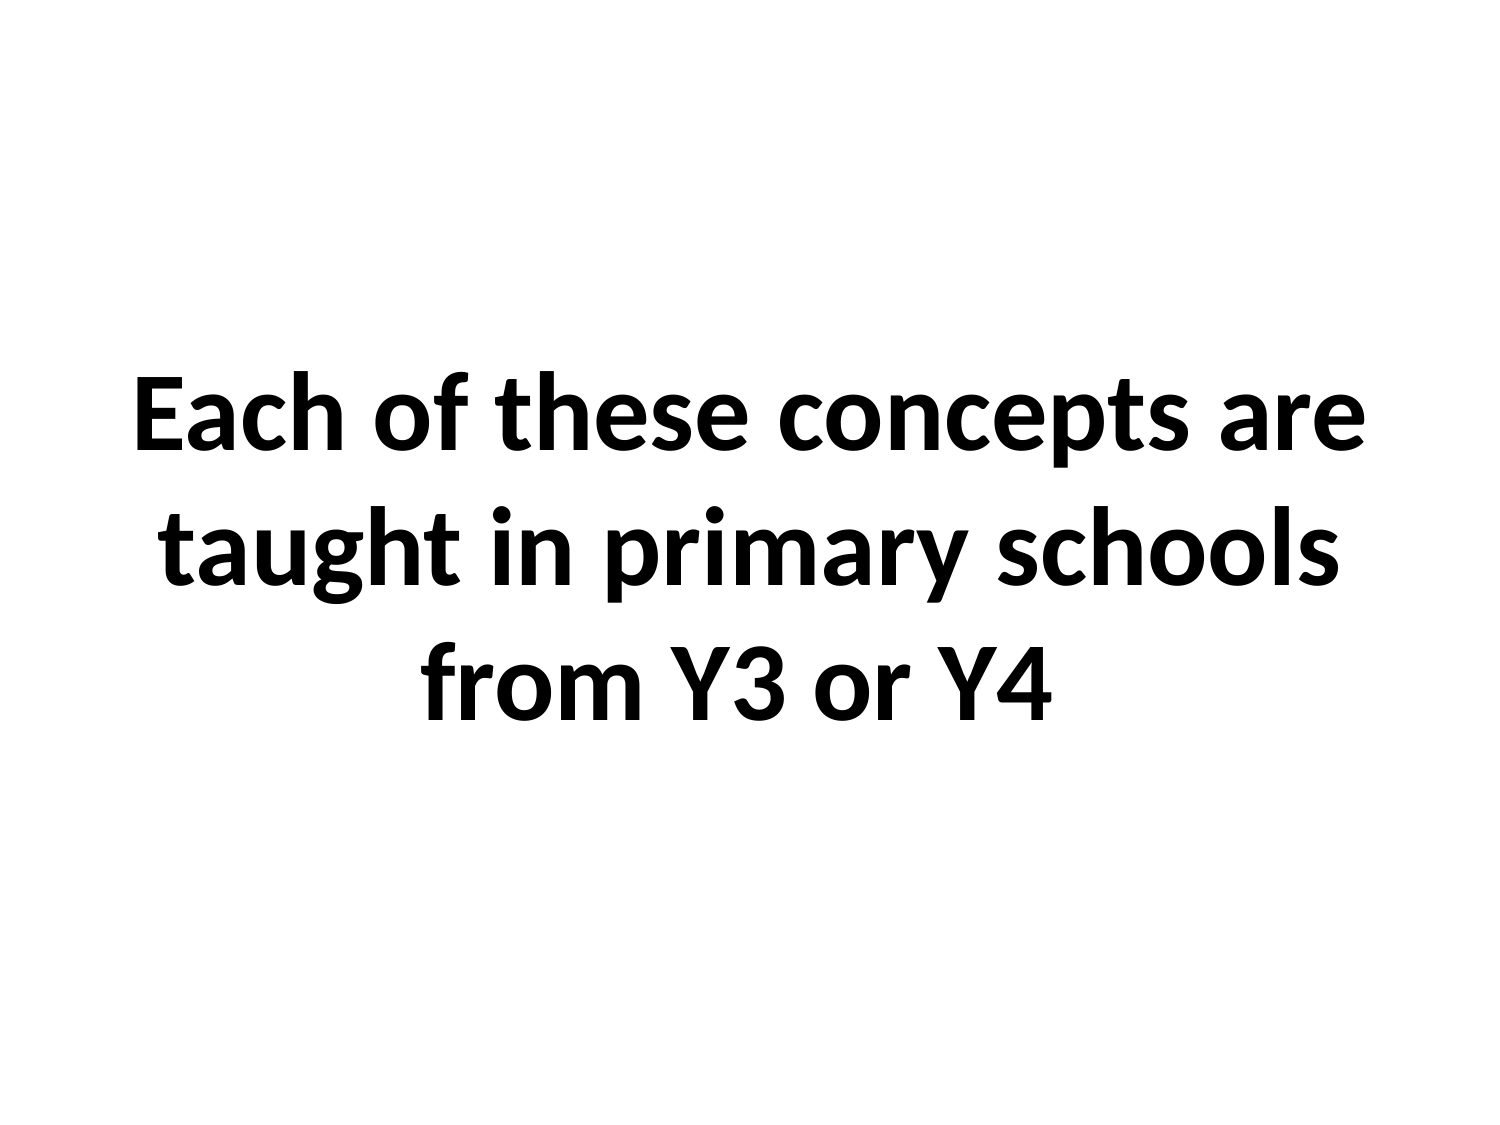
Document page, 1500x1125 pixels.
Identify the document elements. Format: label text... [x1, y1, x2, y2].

title Each of these concepts are taught in primary schools from Y3 or Y4 [75, 45, 1425, 1035]
